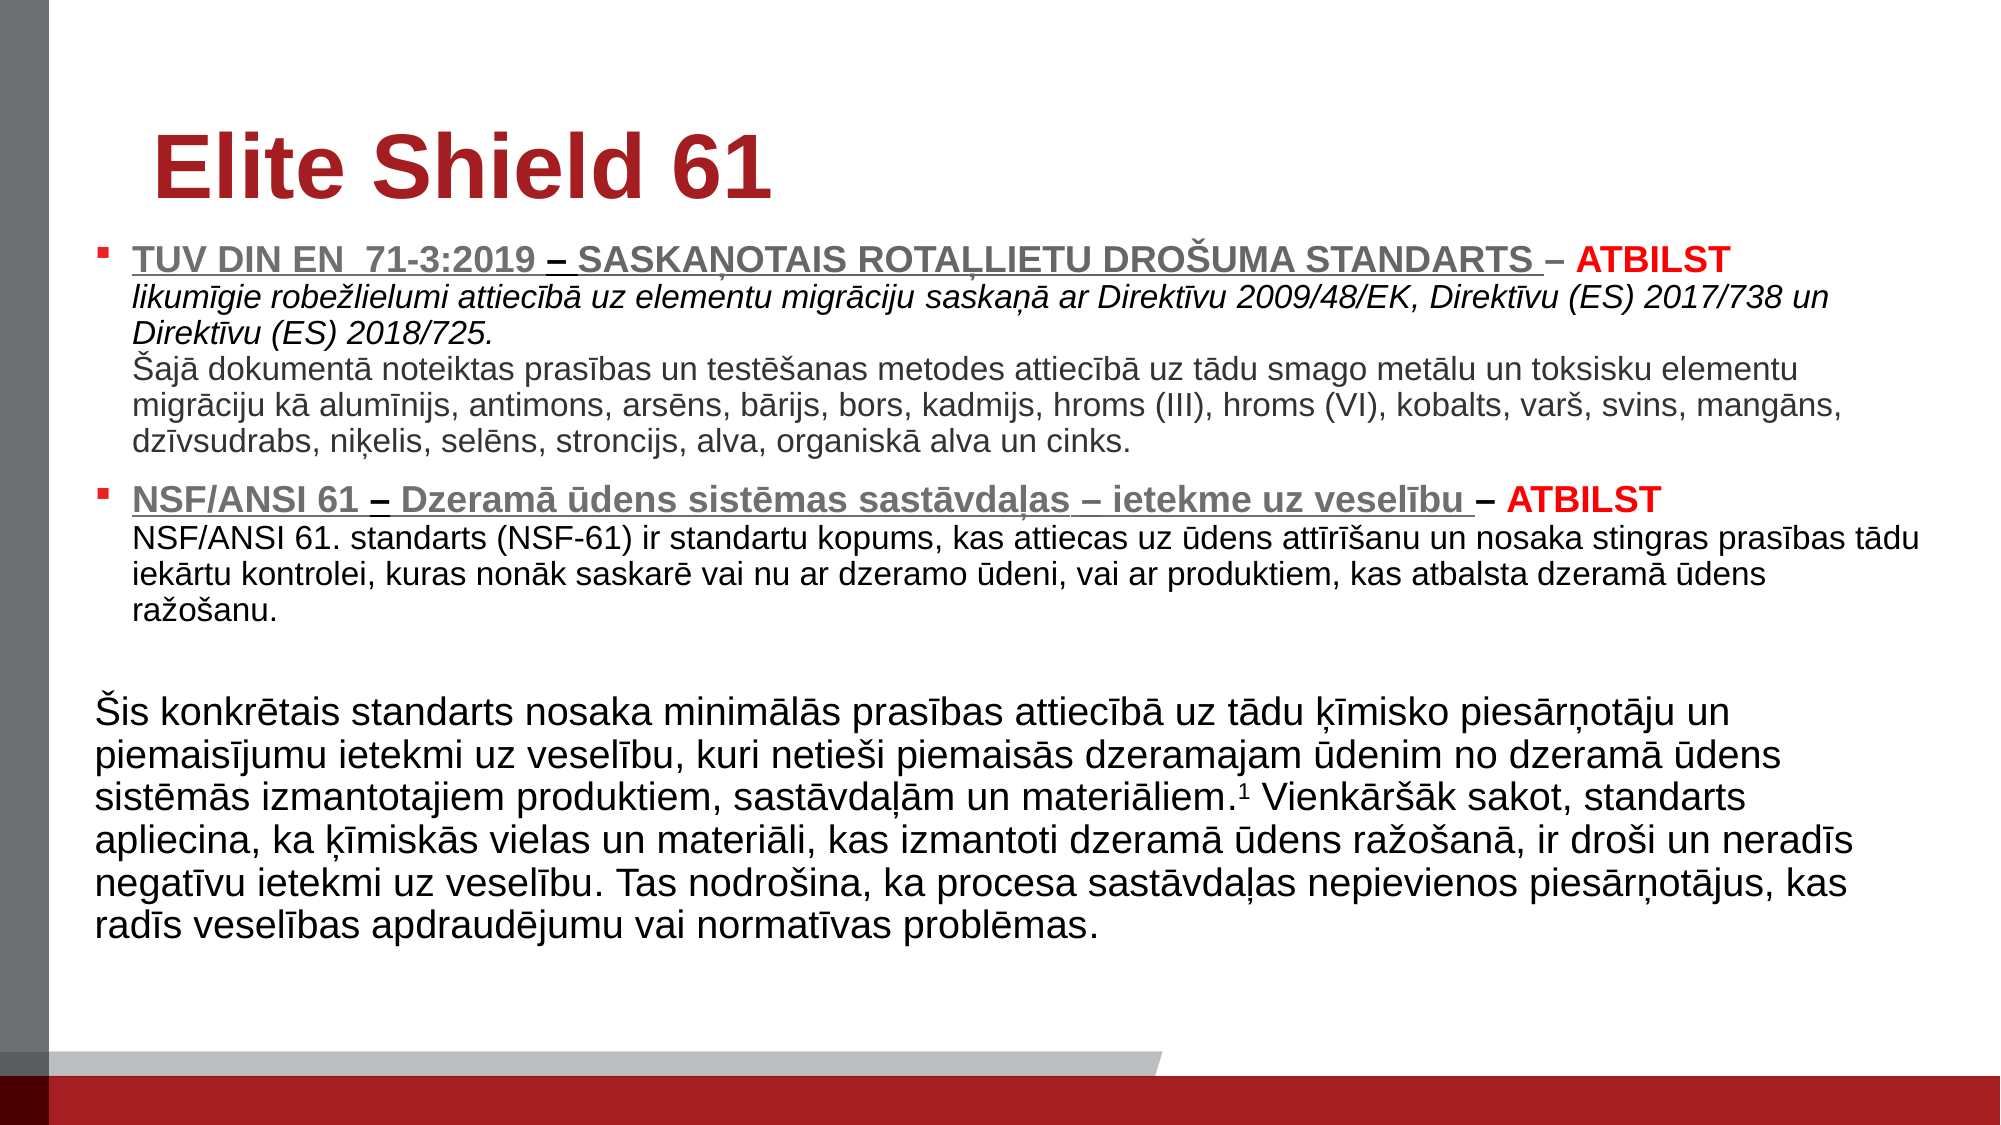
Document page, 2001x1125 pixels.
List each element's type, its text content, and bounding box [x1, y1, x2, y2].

list TUV DIN EN 71-3:2019 – SASKAŅOTAIS ROTAĻLIETU DROŠUMA STANDARTS – ATBILST likumīgie robežlielumi attiecībā uz elementu migrāciju saskaņā ar Direktīvu 2009/48/EK, Direktīvu (ES) 2017/738 un Direktīvu (ES) 2018/725. Šajā dokumentā noteiktas prasības un testēšanas metodes attiecībā uz tādu smago metālu un toksisku elementu migrāciju kā alumīnijs, antimons, arsēns, bārijs, bors, kadmijs, hroms (III), hroms (VI), kobalts, varš, svins, mangāns, dzīvsudrabs, niķelis, selēns, stroncijs, alva, organiskā alva un cinks. NSF/ANSI 61 – Dzeramā ūdens sistēmas sastāvdaļas – ietekme uz veselību – ATBILST NSF/ANSI 61. standarts (NSF-61) ir standartu kopums, kas attiecas uz ūdens attīrīšanu un nosaka stingras prasības tādu iekārtu kontrolei, kuras nonāk saskarē vai nu ar dzeramo ūdeni, vai ar produktiem, kas atbalsta dzeramā ūdens ražošanu. Šis konkrētais standarts nosaka minimālās prasības attiecībā uz tādu ķīmisko piesārņotāju un piemaisījumu ietekmi uz veselību, kuri netieši piemaisās dzeramajam ūdenim no dzeramā ūdens sistēmās izmantotajiem produktiem, sastāvdaļām un materiāliem.1 Vienkāršāk sakot, standarts apliecina, ka ķīmiskās vielas un materiāli, kas izmantoti dzeramā ūdens ražošanā, ir droši un neradīs negatīvu ietekmi uz veselību. Tas nodrošina, ka procesa sastāvdaļas nepievienos piesārņotājus, kas radīs veselības apdraudējumu vai normatīvas problēmas. [79, 232, 1938, 1102]
picture [0, 0, 2000, 1125]
title Elite Shield 61 [137, 59, 1863, 232]
